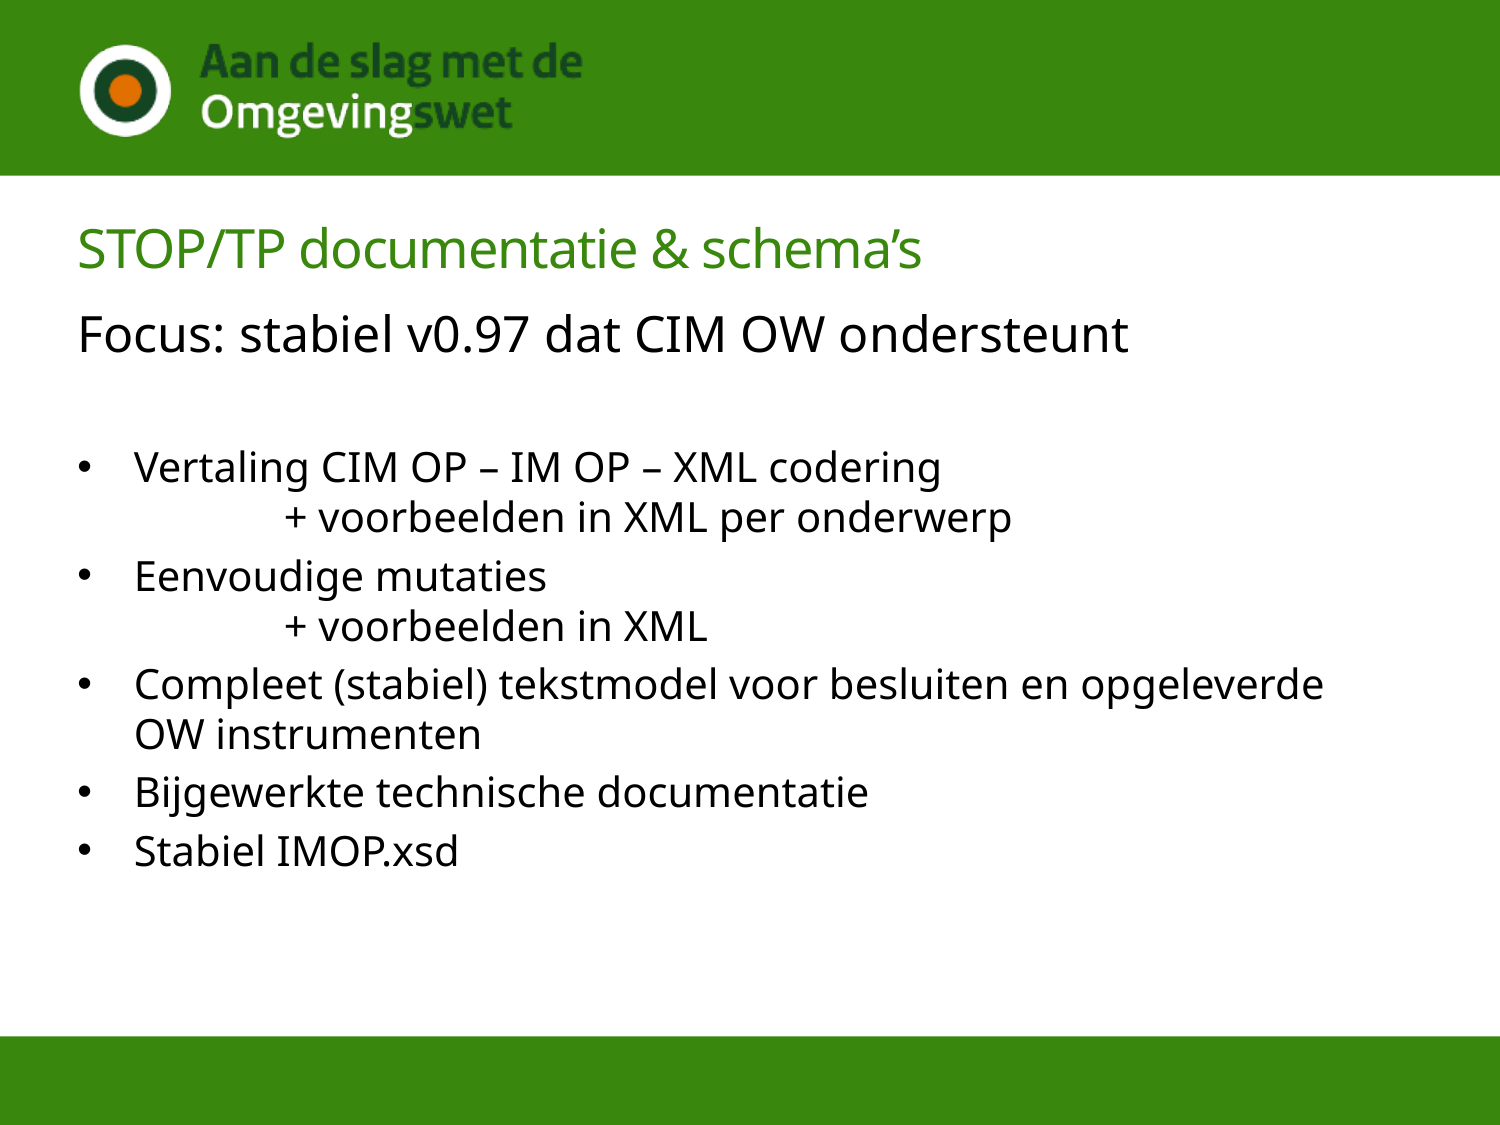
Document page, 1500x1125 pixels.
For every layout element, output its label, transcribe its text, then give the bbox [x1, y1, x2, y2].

picture [42, 5, 625, 177]
list Focus: stabiel v0.97 dat CIM OW ondersteunt Vertaling CIM OP – IM OP – XML codering + voorbeelden in XML per onderwerp Eenvoudige mutaties + voorbeelden in XML Compleet (stabiel) tekstmodel voor besluiten en opgeleverde OW instrumenten Bijgewerkte technische documentatie Stabiel IMOP.xsd [62, 295, 1408, 1020]
title STOP/TP documentatie & schema’s [62, 207, 1409, 302]
